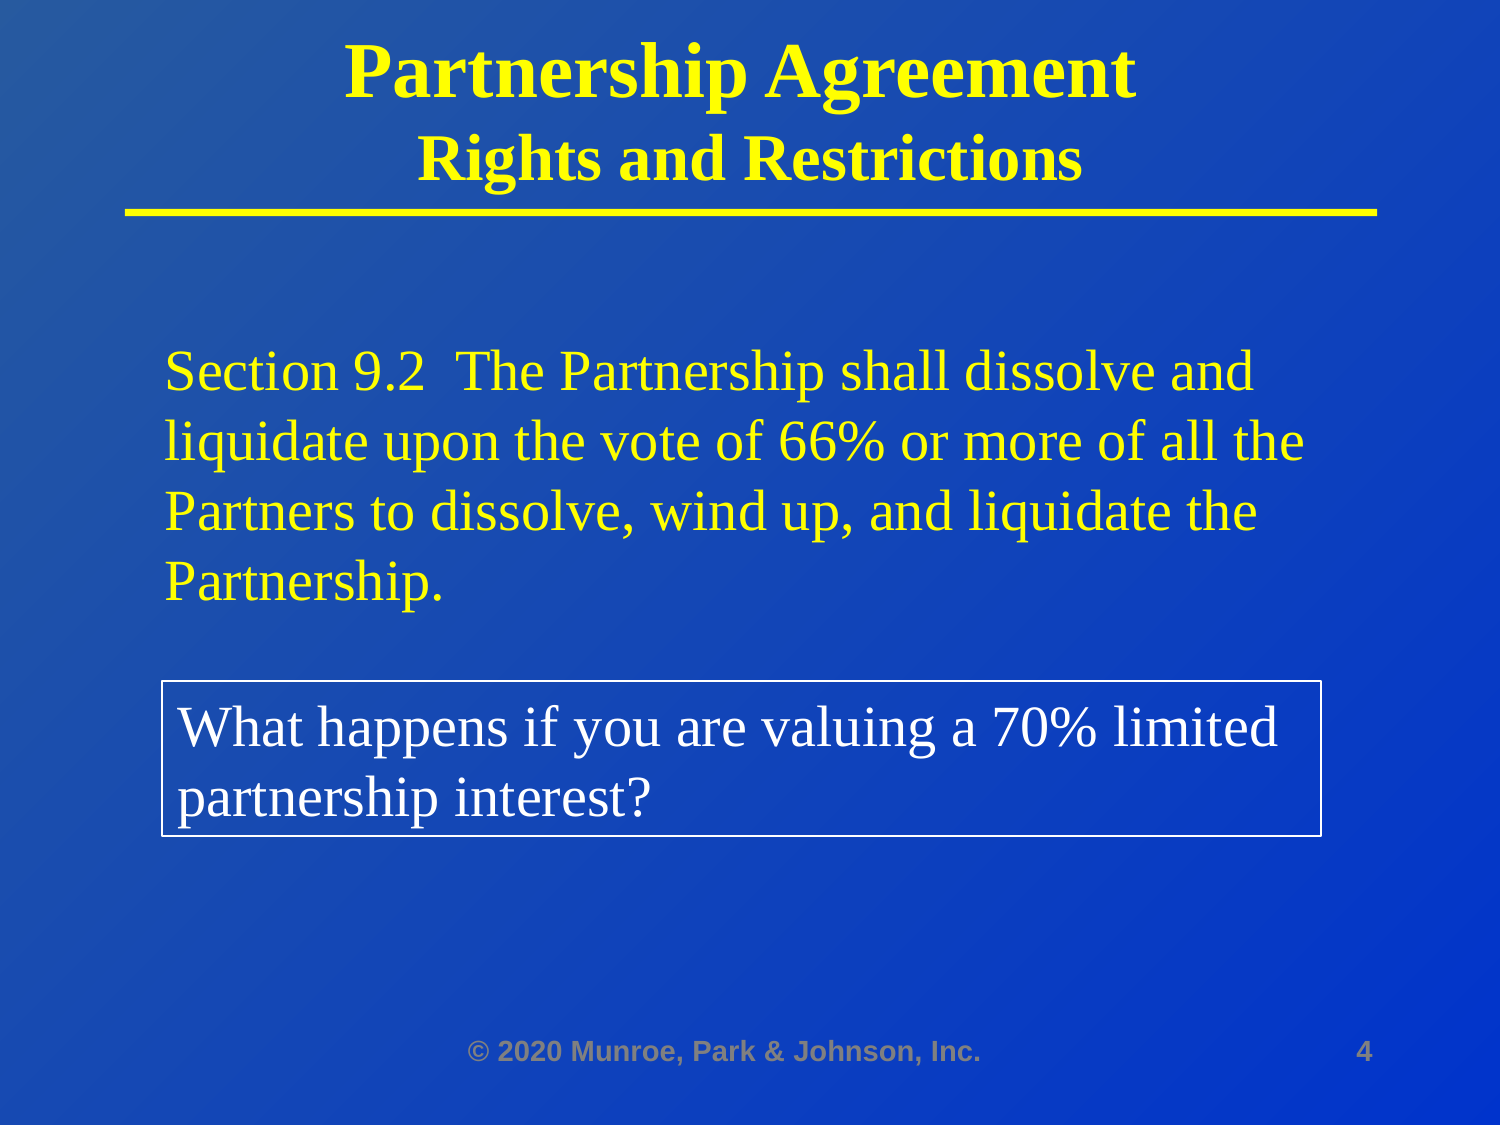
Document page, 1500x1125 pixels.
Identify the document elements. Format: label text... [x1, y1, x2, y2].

title Partnership Agreement Rights and Restrictions [169, 49, 1333, 163]
slide_number 4 [1074, 1024, 1388, 1101]
text_box Section 9.2 The Partnership shall dissolve and liquidate upon the vote of 66% or more of all the Partners to dissolve, wind up, and liquidate the Partnership. [149, 324, 1350, 620]
text_box What happens if you are valuing a 70% limited partnership interest? [162, 680, 1321, 836]
footer © 2020 Munroe, Park & Johnson, Inc. [399, 1024, 1051, 1101]
